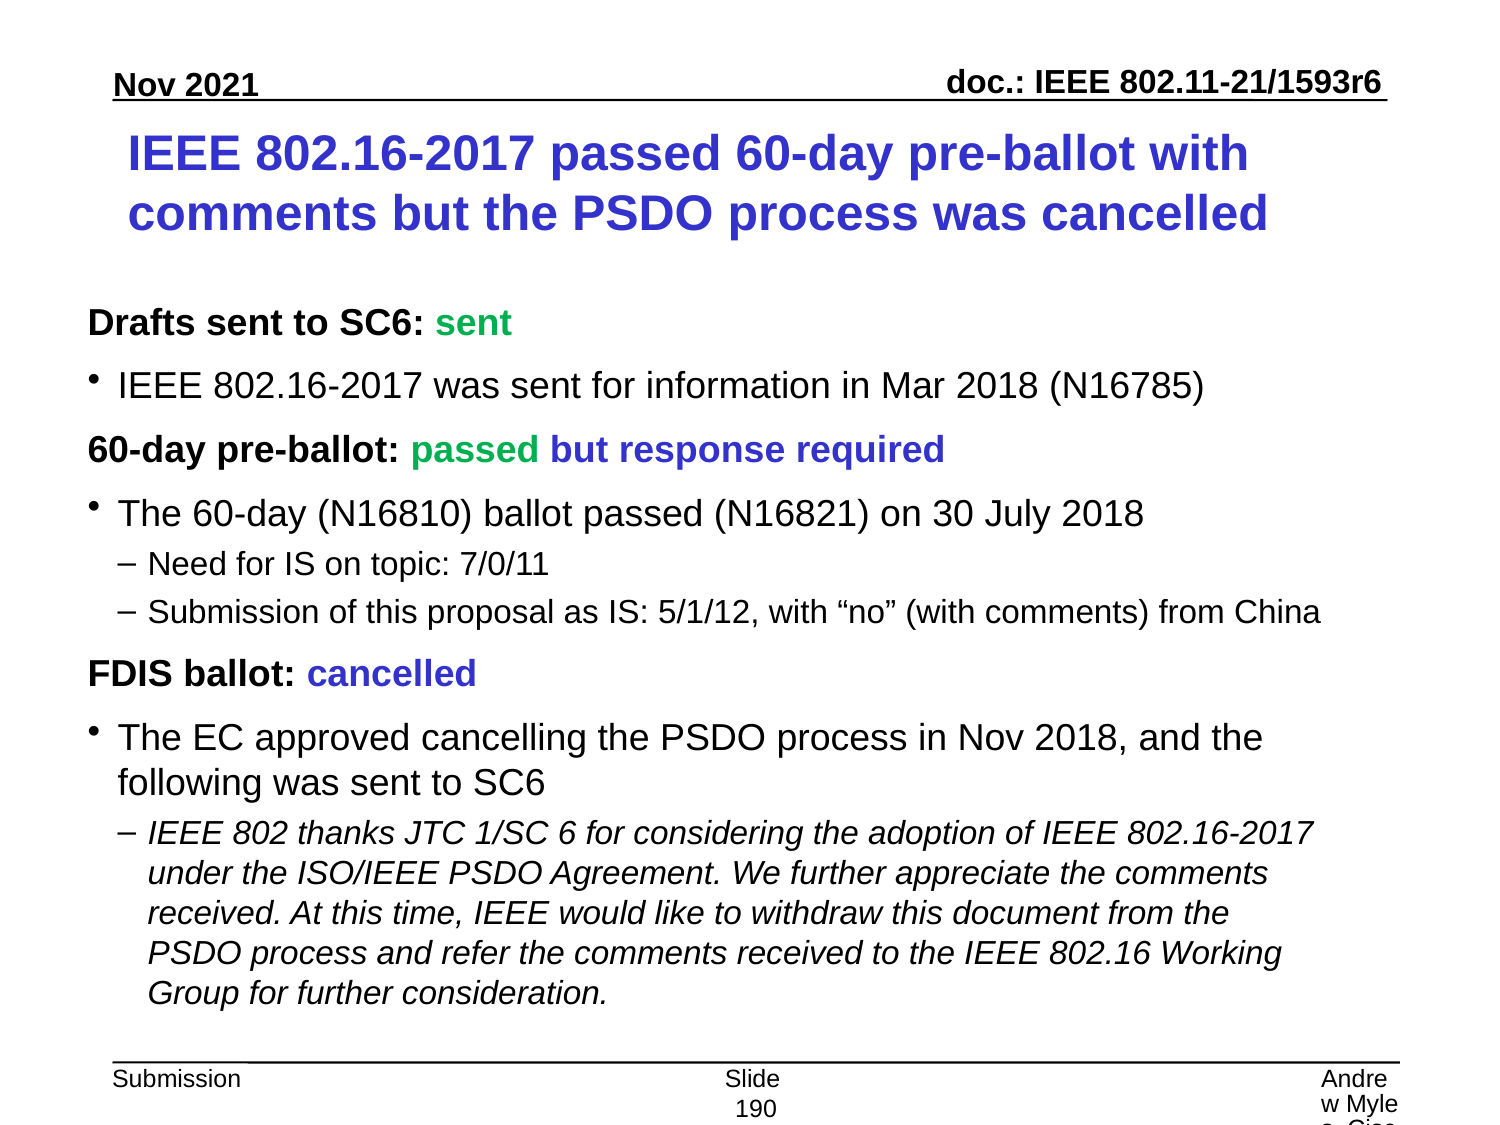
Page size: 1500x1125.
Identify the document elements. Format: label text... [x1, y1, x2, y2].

slide_number Slide 190 [709, 1061, 803, 1093]
list Drafts sent to SC6: sent IEEE 802.16-2017 was sent for information in Mar 2018 (N16785) 60-day pre-ballot: passed but response required The 60-day (N16810) ballot passed (N16821) on 30 July 2018 Need for IS on topic: 7/0/11 Submission of this proposal as IS: 5/1/12, with “no” (with comments) from China FDIS ballot: cancelled The EC approved cancelling the PSDO process in Nov 2018, and the following was sent to SC6 IEEE 802 thanks JTC 1/SC 6 for considering the adoption of IEEE 802.16-2017 under the ISO/IEEE PSDO Agreement. We further appreciate the comments received. At this time, IEEE would like to withdraw this document from the PSDO process and refer the comments received to the IEEE 802.16 Working Group for further consideration. [72, 289, 1348, 965]
footer Andrew Myles, Cisco [1320, 1061, 1402, 1093]
title IEEE 802.16-2017 passed 60-day pre-ballot with comments but the PSDO process was cancelled [112, 112, 1388, 288]
